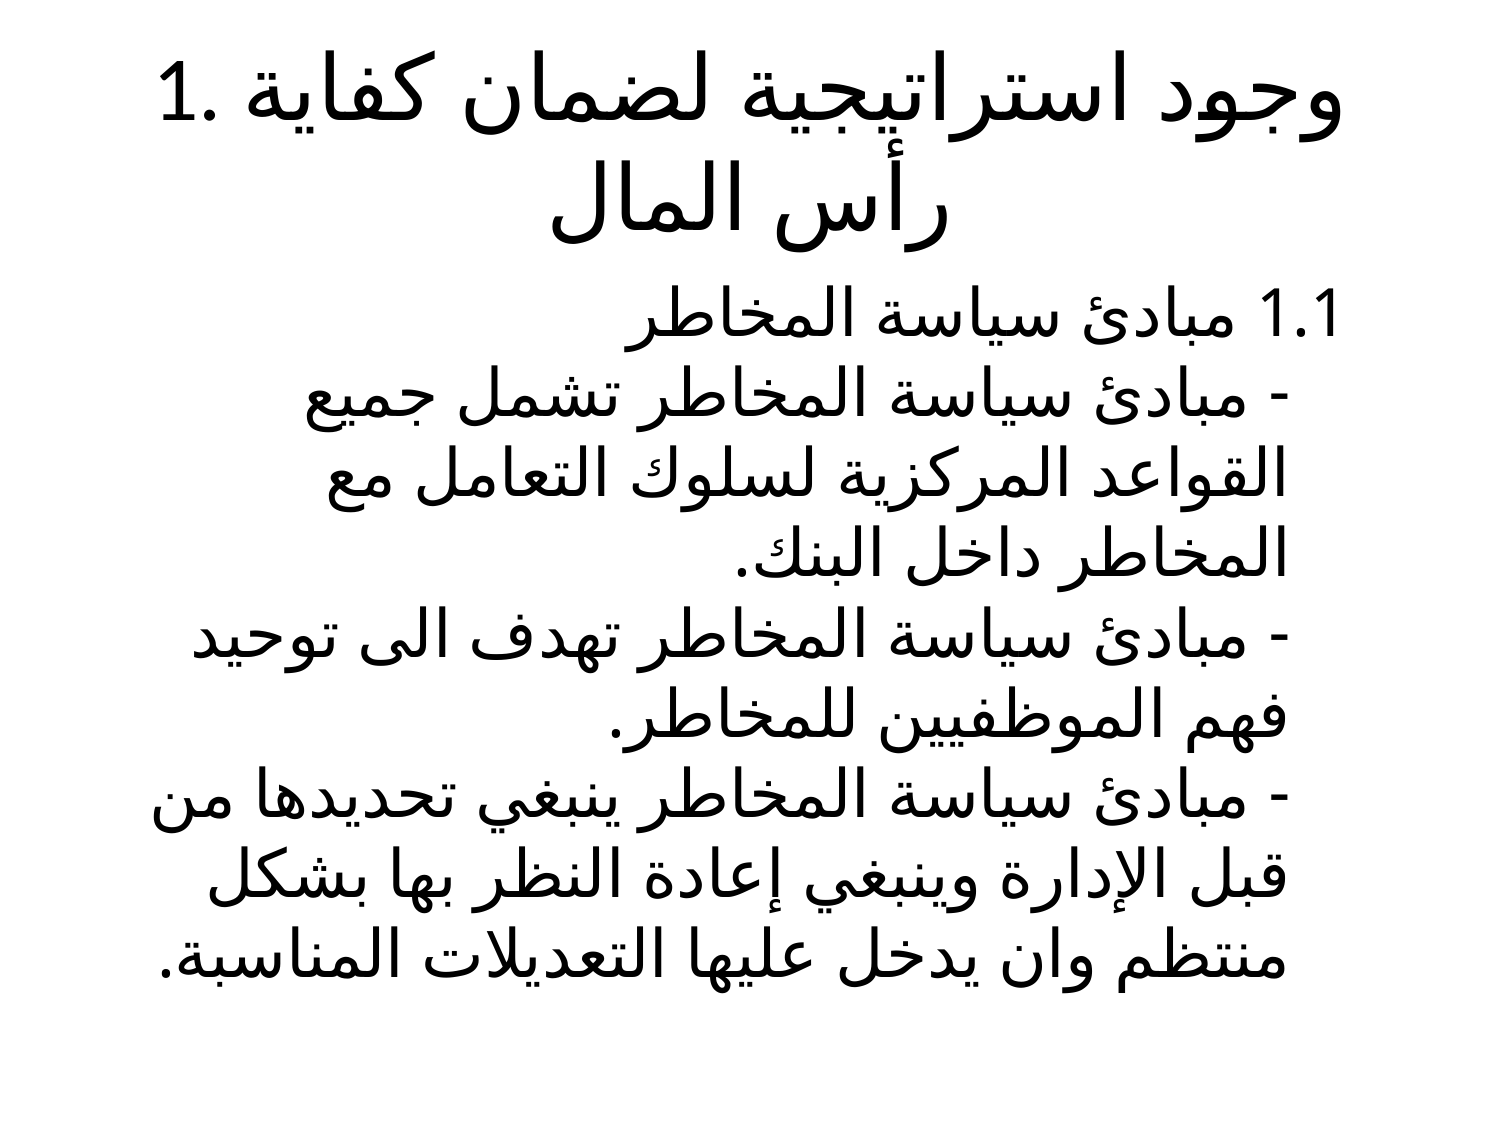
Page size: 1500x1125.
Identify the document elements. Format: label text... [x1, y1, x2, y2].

list 1.1 مبادئ سياسة المخاطر - مبادئ سياسة المخاطر تشمل جميع القواعد المركزية لسلوك التعامل مع المخاطر داخل البنك. - مبادئ سياسة المخاطر تهدف الى توحيد فهم الموظفيين للمخاطر. - مبادئ سياسة المخاطر ينبغي تحديدها من قبل الإدارة وينبغي إعادة النظر بها بشكل منتظم وان يدخل عليها التعديلات المناسبة. [75, 262, 1425, 1005]
title 1. وجود استراتيجية لضمان كفاية رأس المال [75, 45, 1425, 233]
